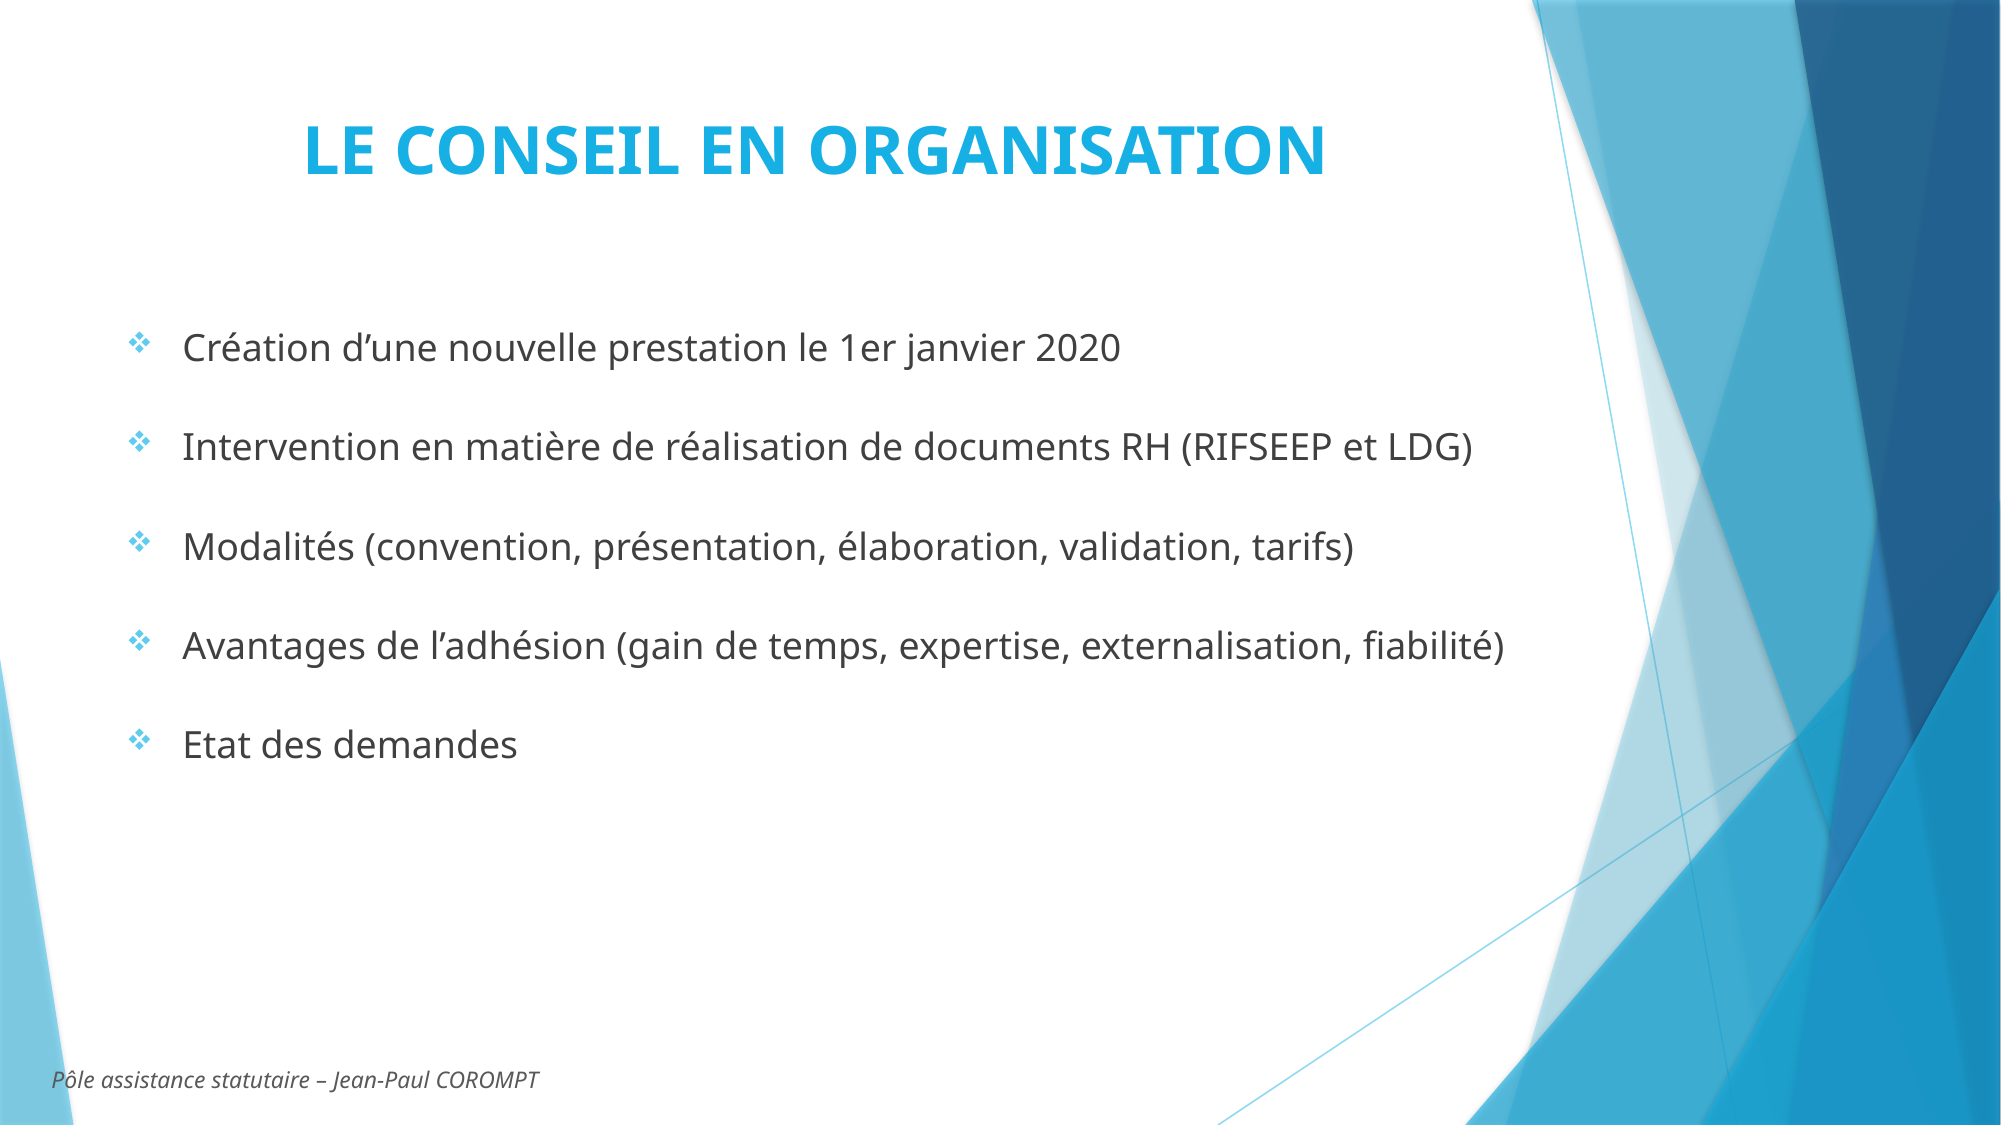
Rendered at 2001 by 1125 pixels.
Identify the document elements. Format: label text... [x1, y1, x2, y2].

title LE CONSEIL EN ORGANISATION [111, 99, 1522, 316]
list Création d’une nouvelle prestation le 1er janvier 2020 Intervention en matière de réalisation de documents RH (RIFSEEP et LDG) Modalités (convention, présentation, élaboration, validation, tarifs) Avantages de l’adhésion (gain de temps, expertise, externalisation, fiabilité) Etat des demandes [111, 316, 1522, 1022]
text_box Pôle assistance statutaire – Jean-Paul COROMPT [36, 1058, 600, 1101]
